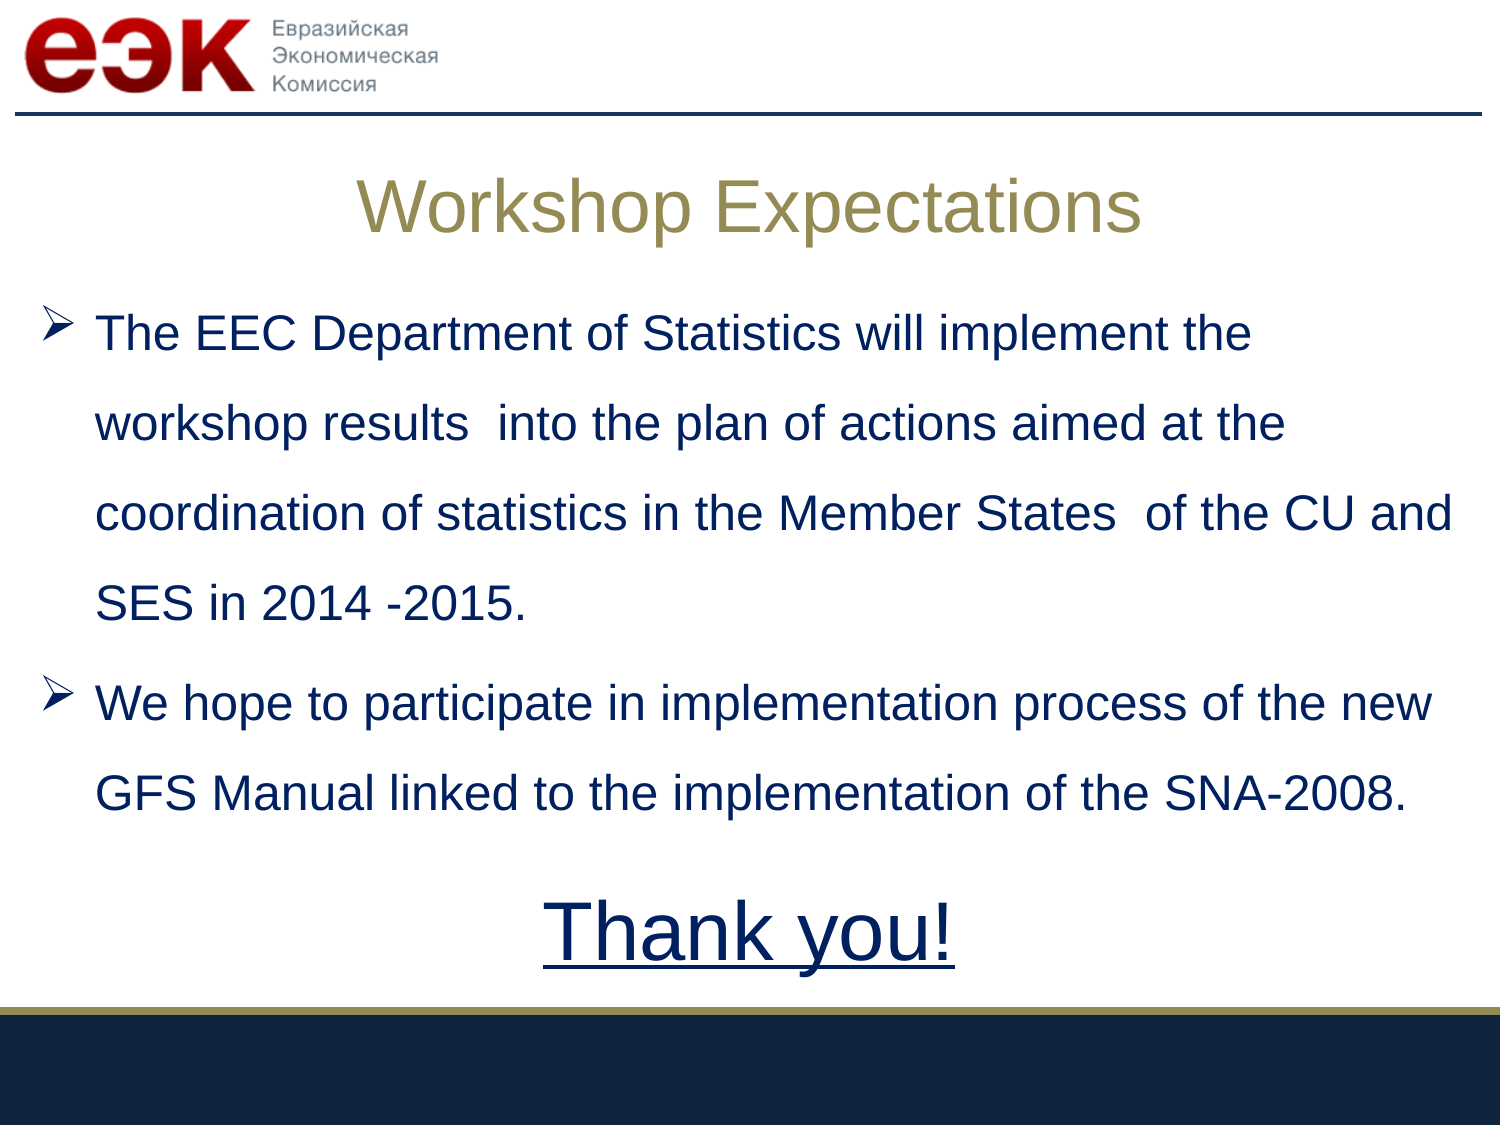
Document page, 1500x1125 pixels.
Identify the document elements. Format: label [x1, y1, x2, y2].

text_box [0, 15, 1500, 1125]
